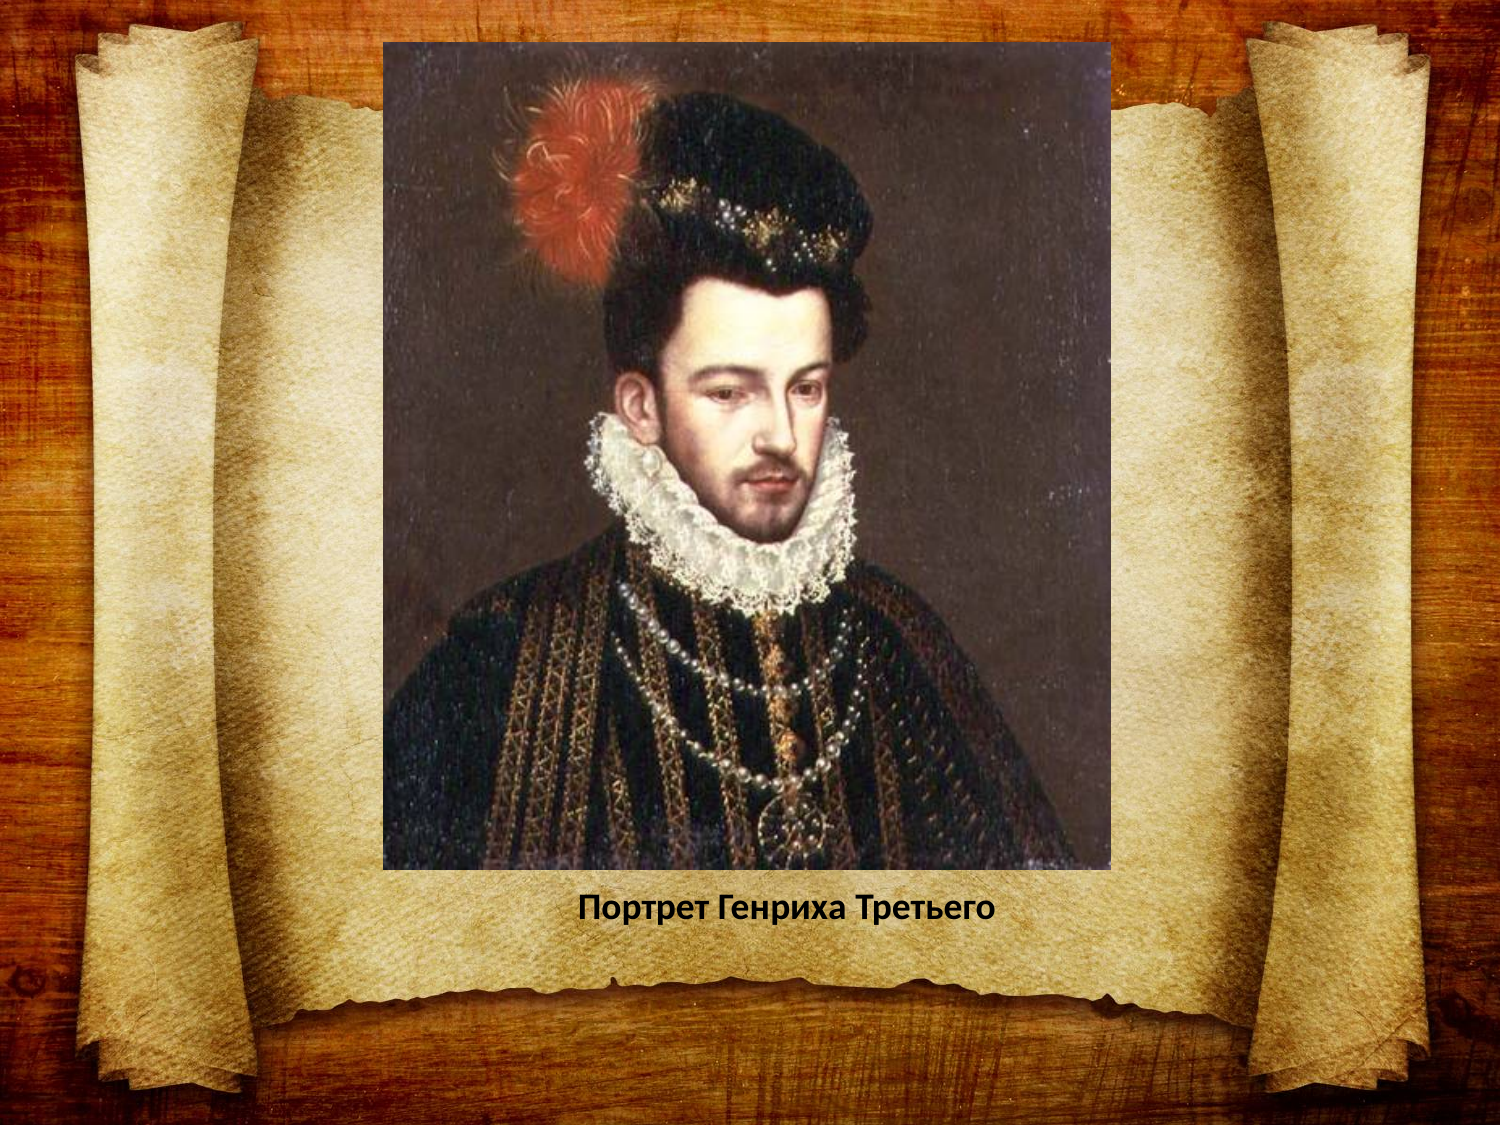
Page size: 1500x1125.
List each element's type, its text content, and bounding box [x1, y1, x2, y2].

text_box Портрет Генриха Третьего [563, 878, 1011, 935]
picture [0, 0, 1500, 1125]
